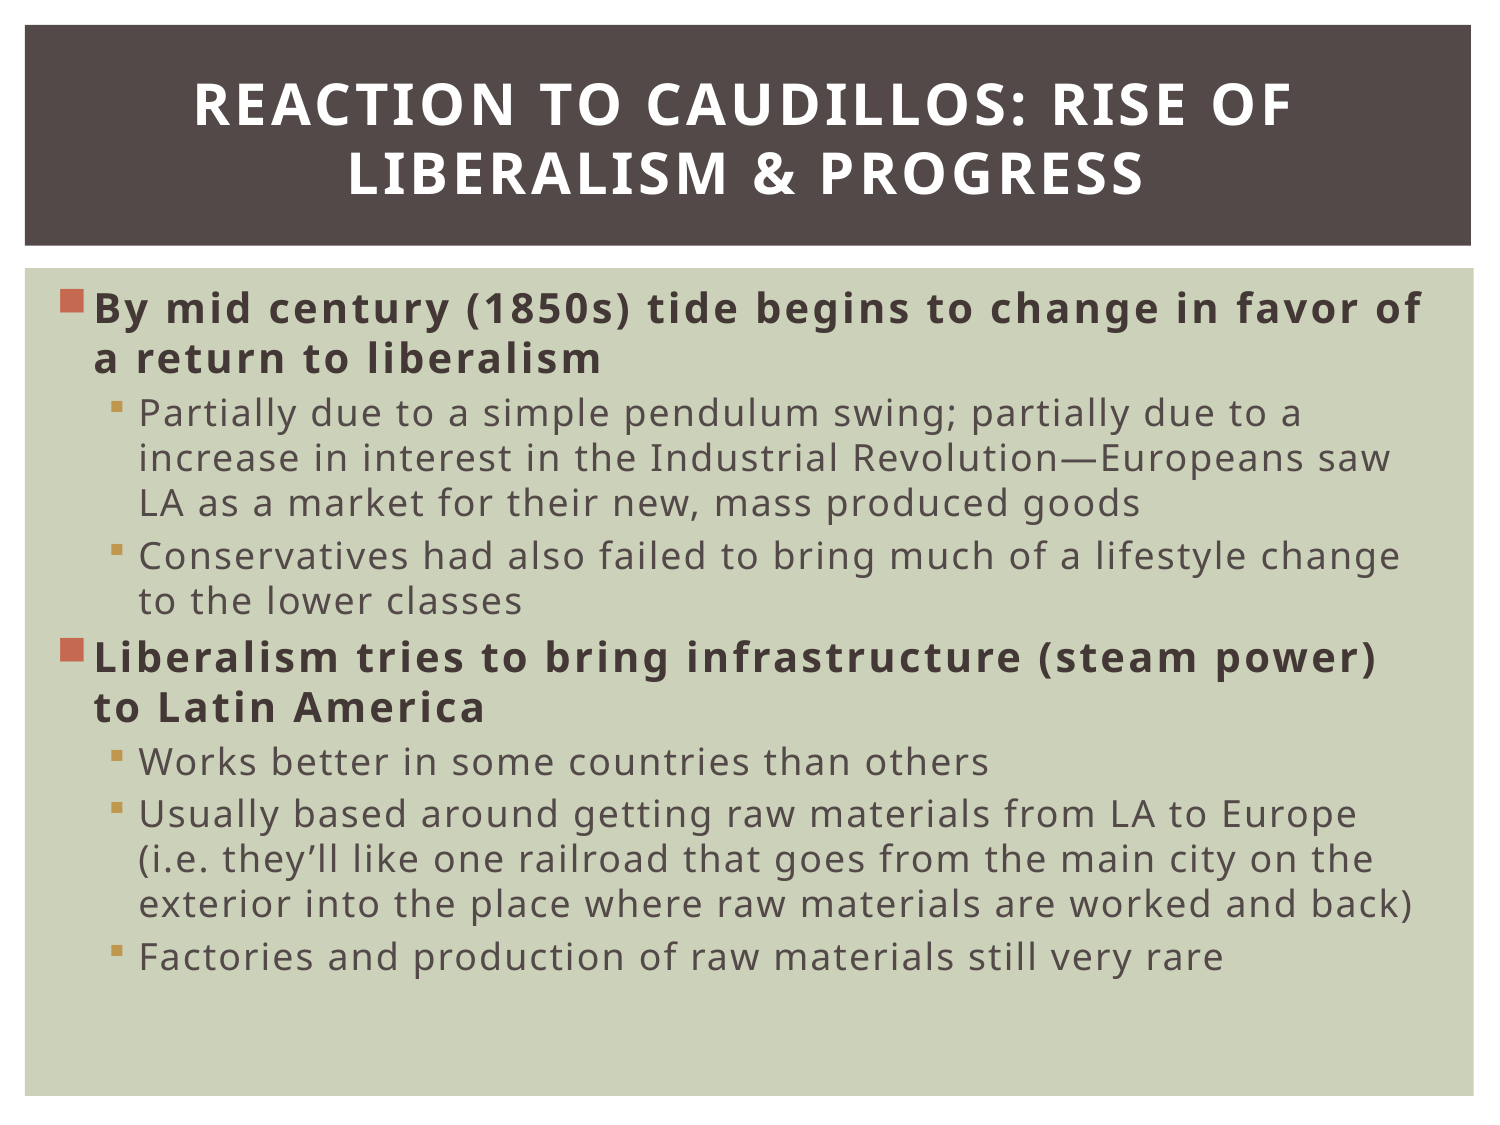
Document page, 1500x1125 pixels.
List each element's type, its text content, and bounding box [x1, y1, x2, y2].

title Reaction to Caudillos: Rise of liberalism & Progress [33, 33, 1458, 241]
list By mid century (1850s) tide begins to change in favor of a return to liberalism Partially due to a simple pendulum swing; partially due to a increase in interest in the Industrial Revolution—Europeans saw LA as a market for their new, mass produced goods Conservatives had also failed to bring much of a lifestyle change to the lower classes Liberalism tries to bring infrastructure (steam power) to Latin America Works better in some countries than others Usually based around getting raw materials from LA to Europe (i.e. they’ll like one railroad that goes from the main city on the exterior into the place where raw materials are worked and back) Factories and production of raw materials still very rare [33, 274, 1458, 1090]
